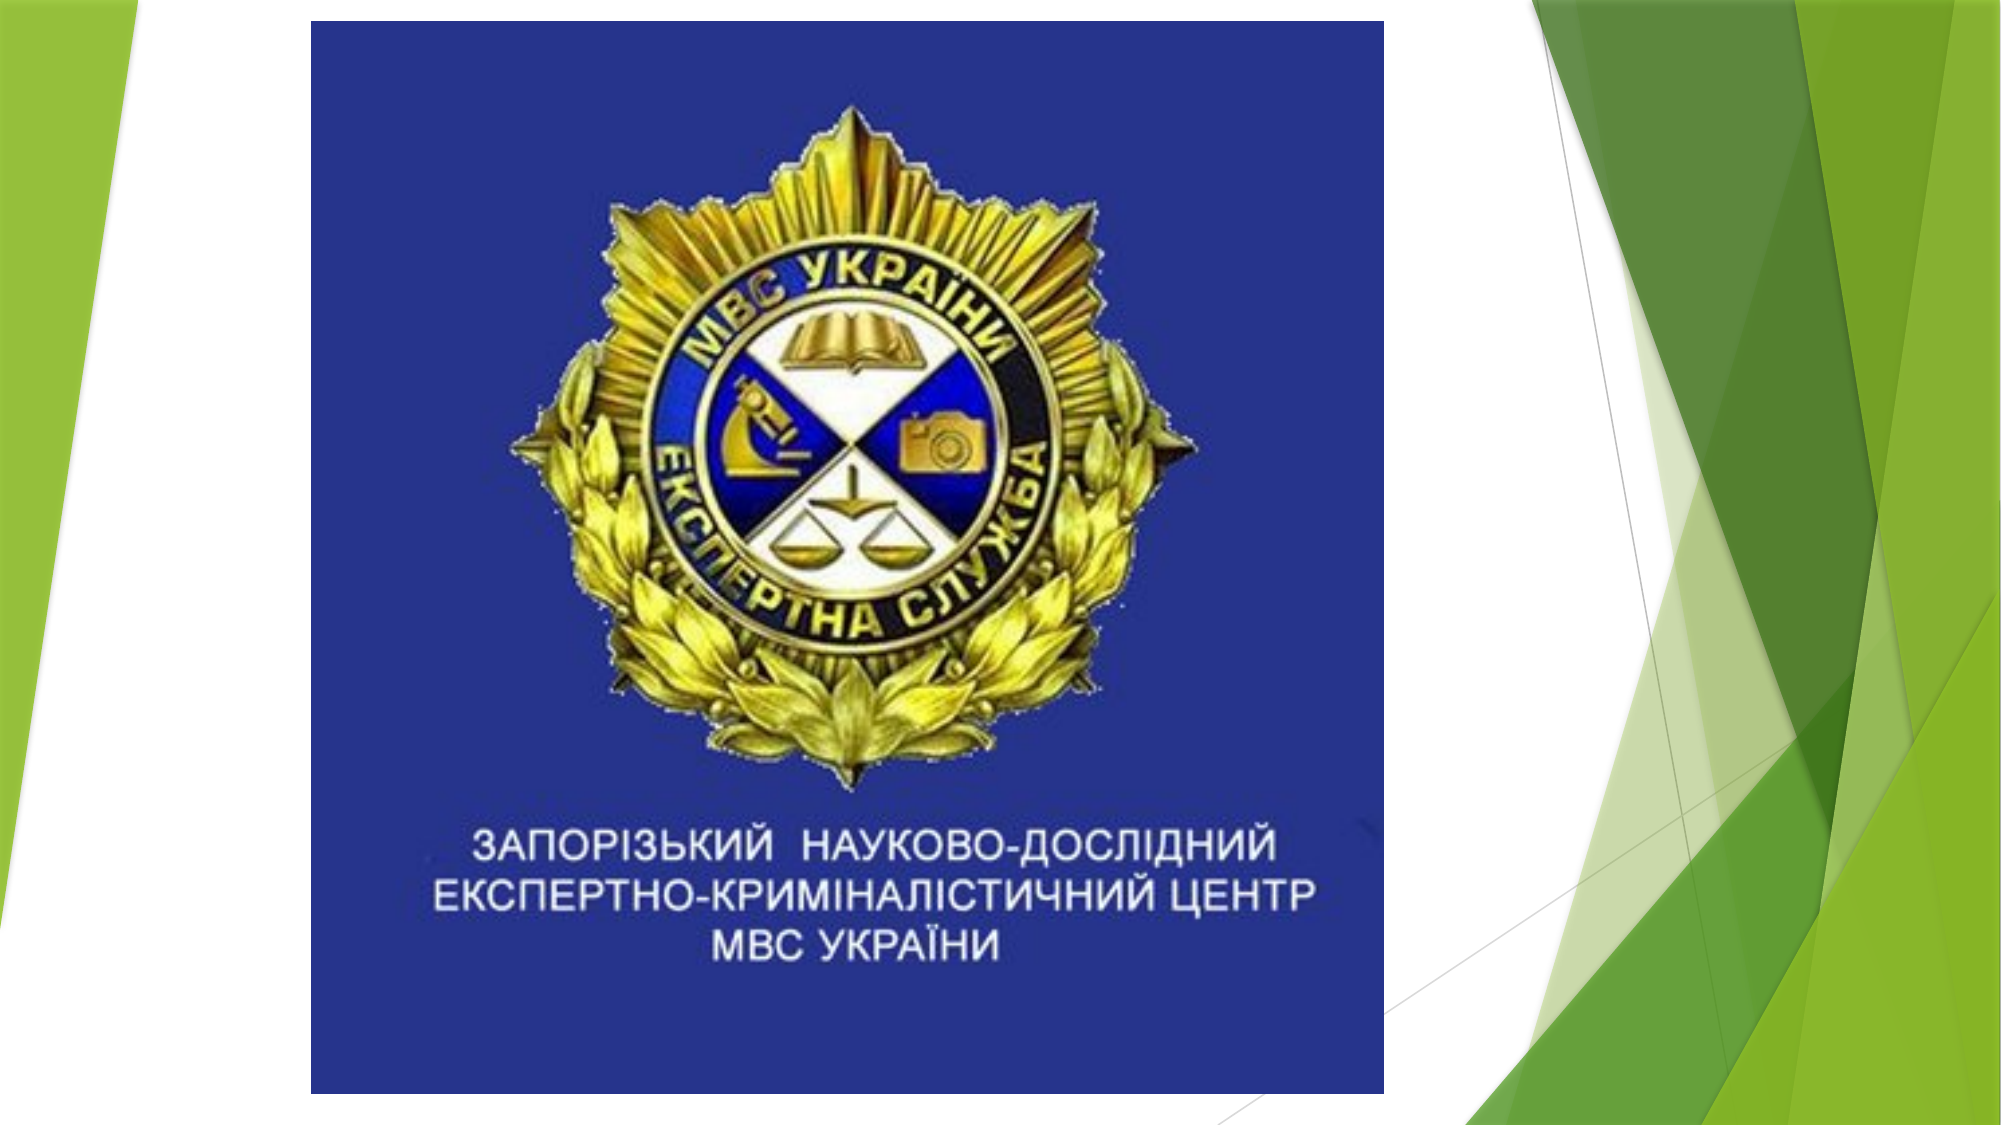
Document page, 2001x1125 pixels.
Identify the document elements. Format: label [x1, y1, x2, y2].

picture [311, 20, 1385, 1094]
